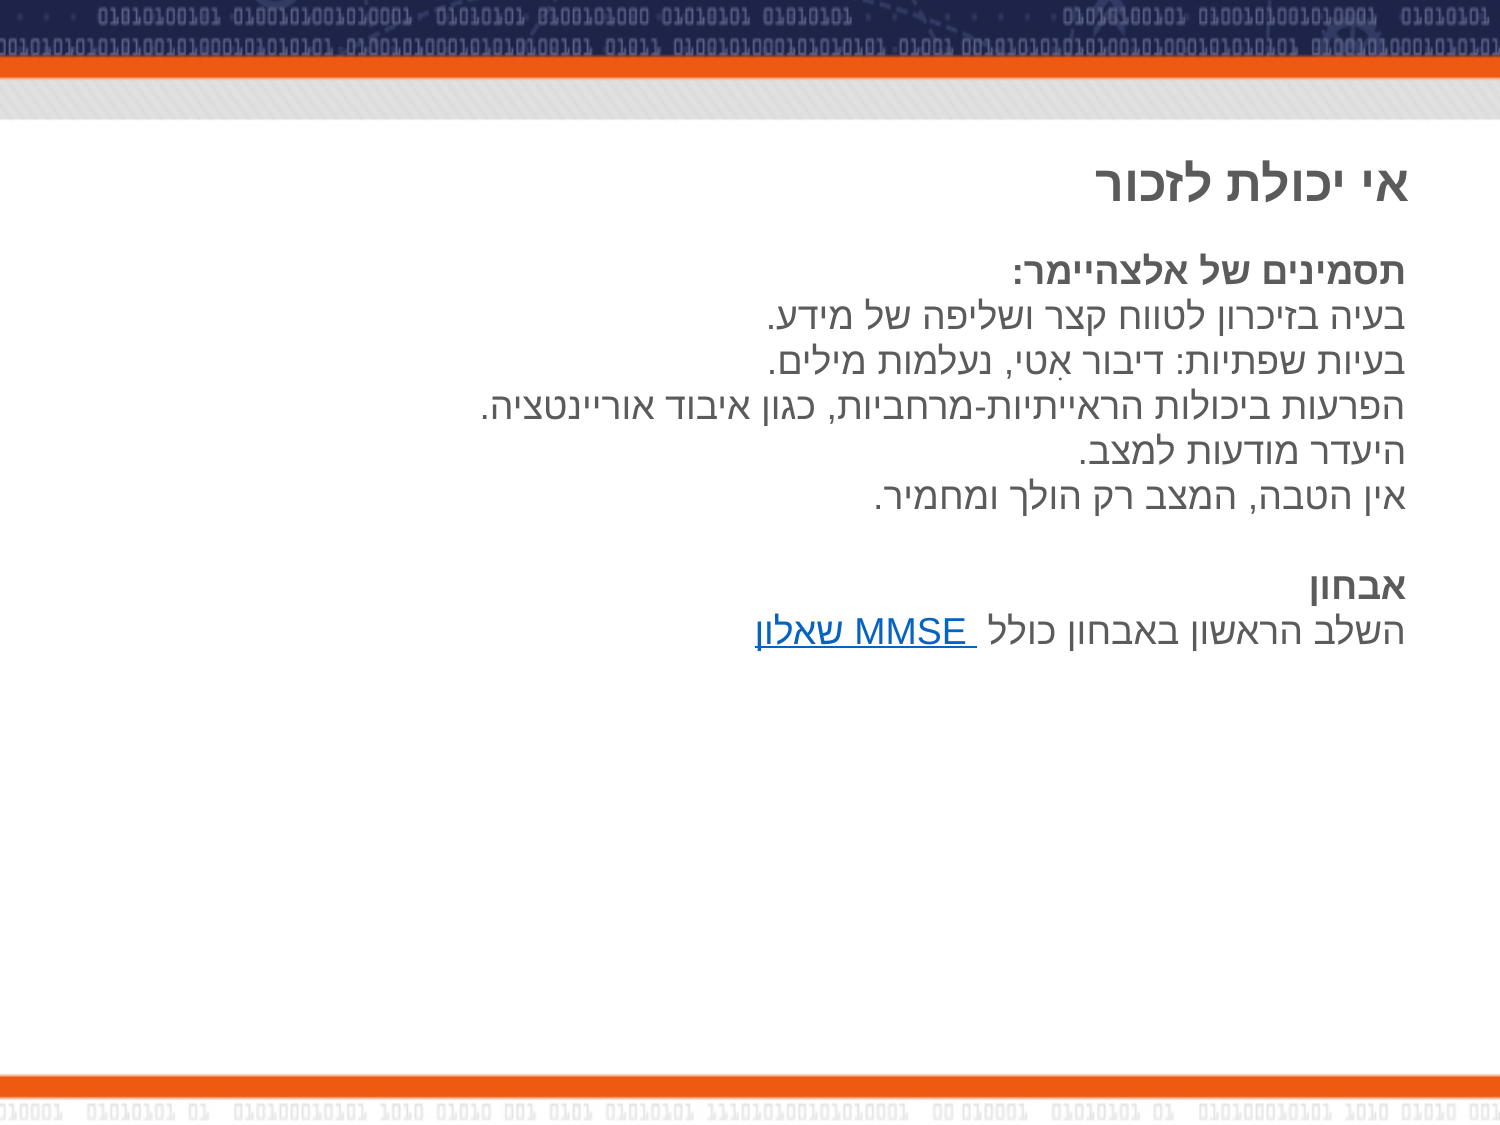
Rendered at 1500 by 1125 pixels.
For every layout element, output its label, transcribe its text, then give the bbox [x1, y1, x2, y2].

title אי יכולת לזכור [75, 149, 1425, 215]
text_box תסמינים של אלצהיימר: בעיה בזיכרון לטווח קצר ושליפה של מידע. בעיות שפתיות: דיבור אִטי, נעלמות מילים. הפרעות ביכולות הראייתיות-מרחביות, כגון איבוד אוריינטציה. היעדר מודעות למצב. אין הטבה, המצב רק הולך ומחמיר. אבחון השלב הראשון באבחון כולל שאלון MMSE [73, 239, 1422, 659]
picture [0, 0, 1500, 1125]
